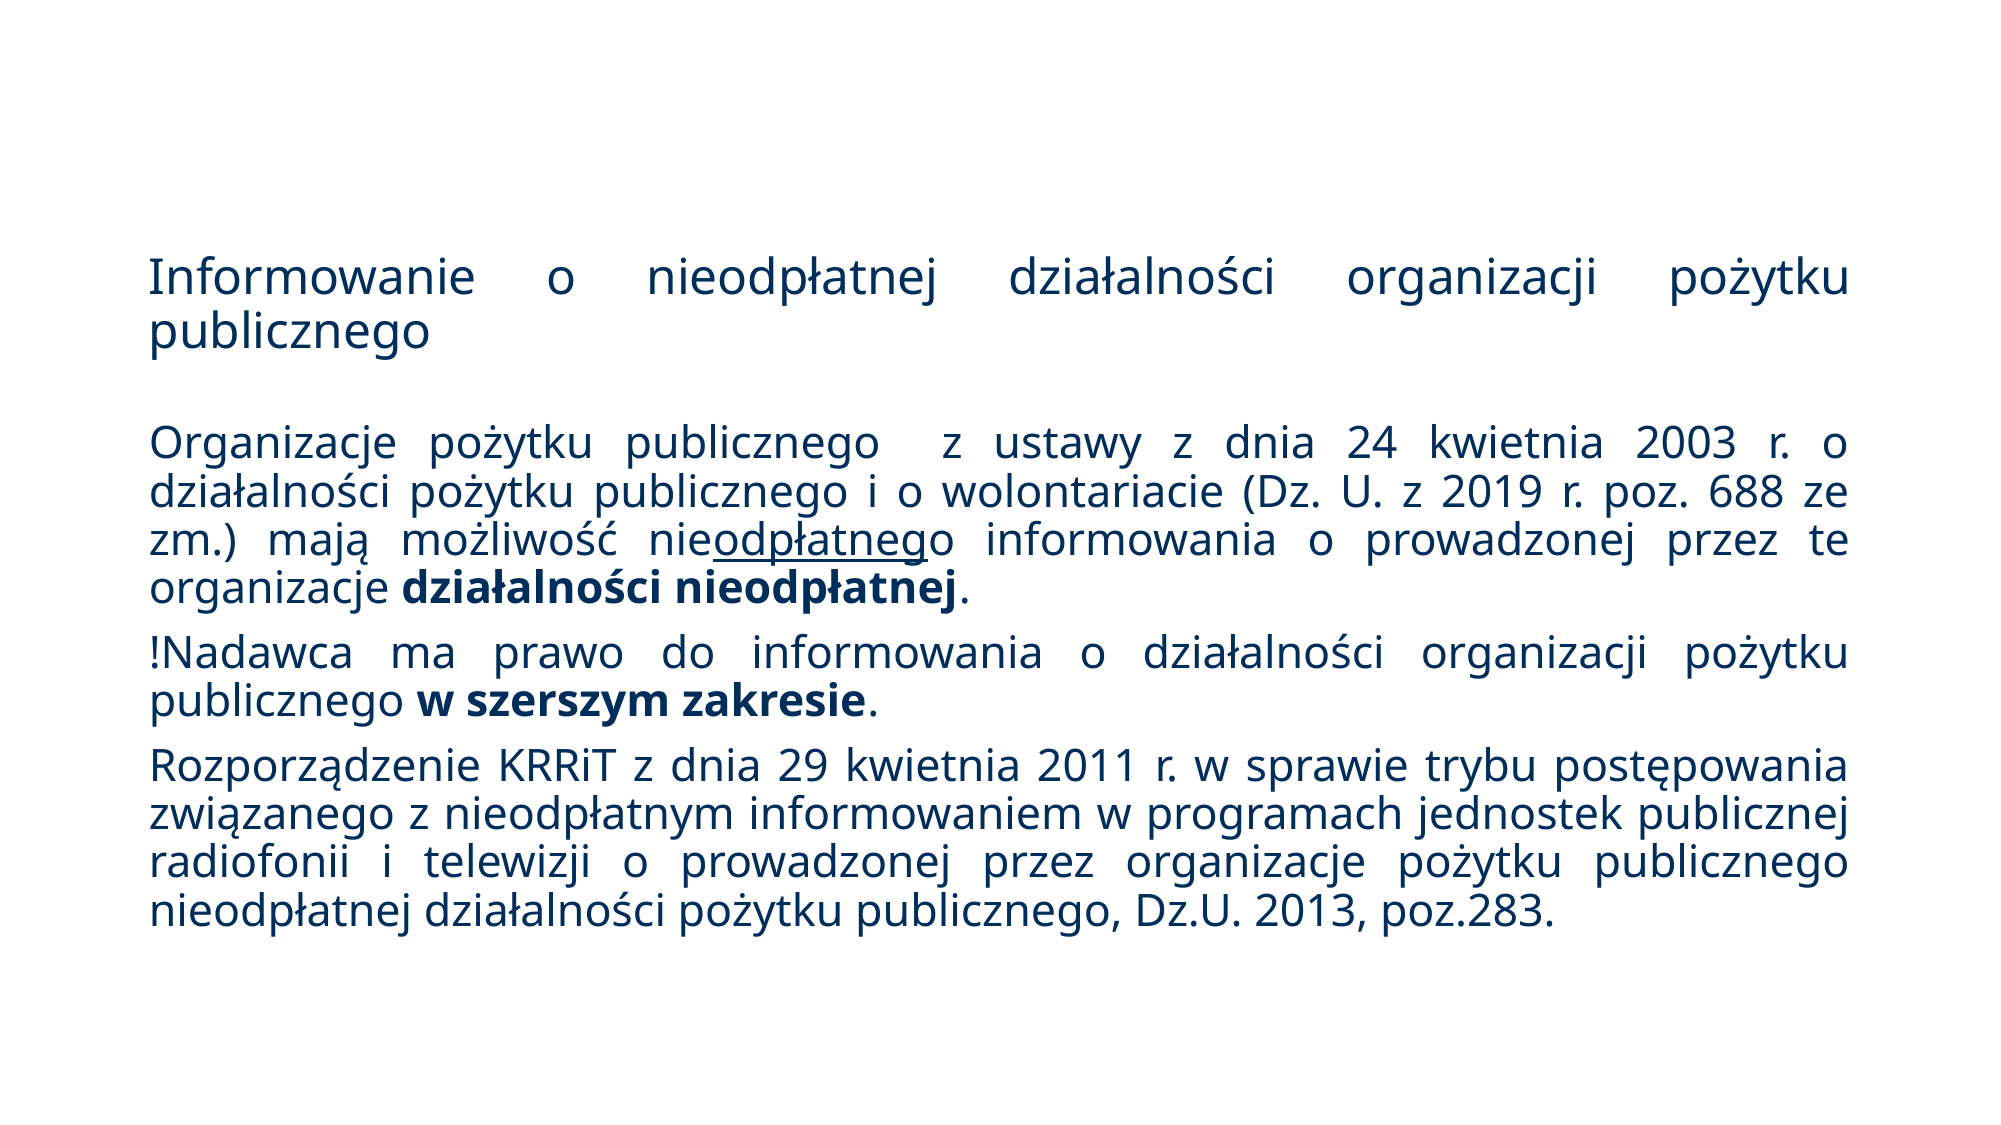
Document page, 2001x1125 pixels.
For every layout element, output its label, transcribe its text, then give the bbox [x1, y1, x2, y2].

title Informowanie o nieodpłatnej działalności organizacji pożytku publicznego [133, 244, 1867, 367]
list Organizacje pożytku publicznego z ustawy z dnia 24 kwietnia 2003 r. o działalności pożytku publicznego i o wolontariacie (Dz. U. z 2019 r. poz. 688 ze zm.) mają możliwość nieodpłatnego informowania o prowadzonej przez te organizacje działalności nieodpłatnej. !Nadawca ma prawo do informowania o działalności organizacji pożytku publicznego w szerszym zakresie. Rozporządzenie KRRiT z dnia 29 kwietnia 2011 r. w sprawie trybu postępowania związanego z nieodpłatnym informowaniem w programach jednostek publicznej radiofonii i telewizji o prowadzonej przez organizacje pożytku publicznego nieodpłatnej działalności pożytku publicznego, Dz.U. 2013, poz.283. [133, 412, 1867, 992]
